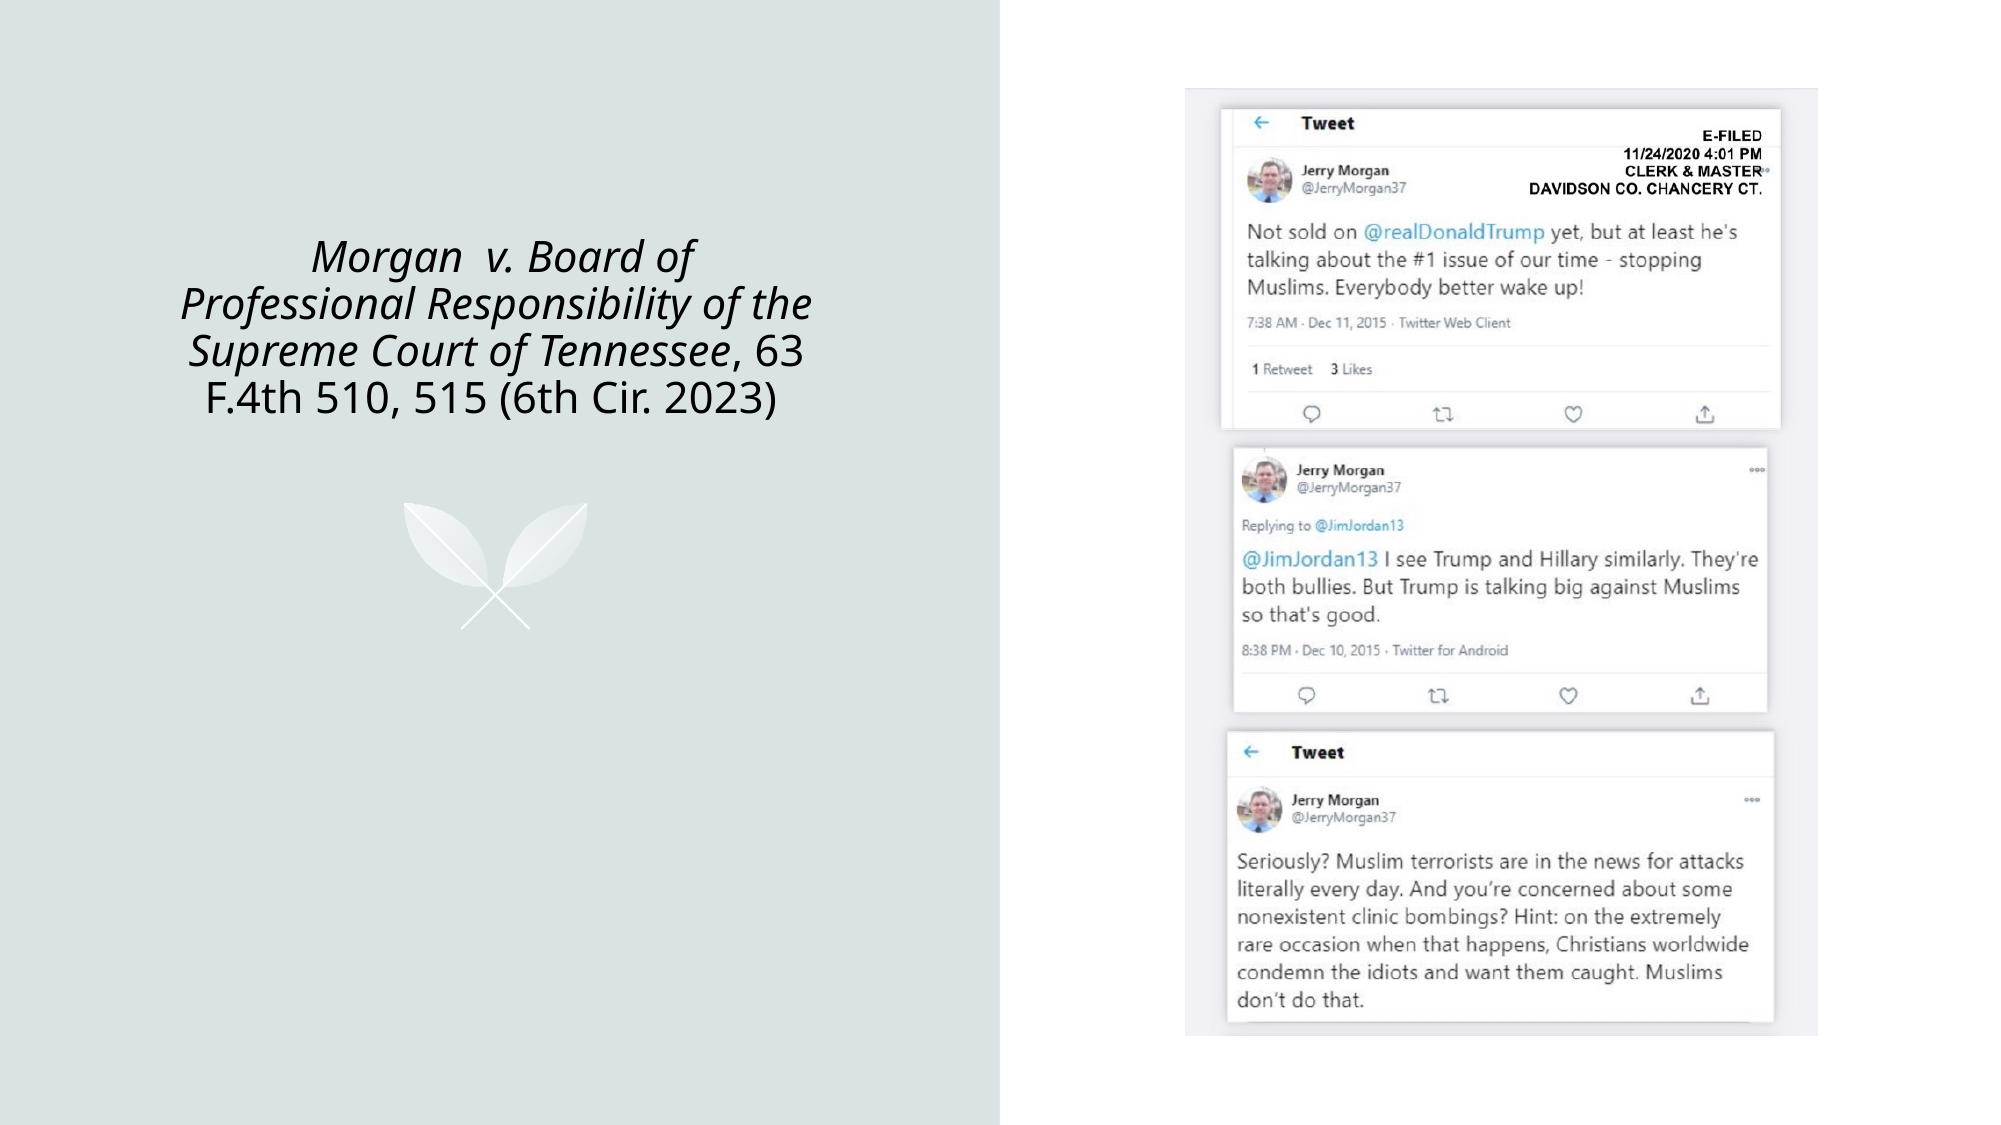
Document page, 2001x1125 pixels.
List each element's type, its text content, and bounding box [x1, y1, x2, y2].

text_box [999, 0, 2000, 1125]
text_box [314, 465, 679, 660]
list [1184, 88, 1818, 1037]
text_box [0, 0, 999, 1125]
title Morgan v. Board of Professional Responsibility of the Supreme Court of Tennessee, 63 F.4th 510, 515 (6th Cir. 2023) [162, 178, 831, 431]
